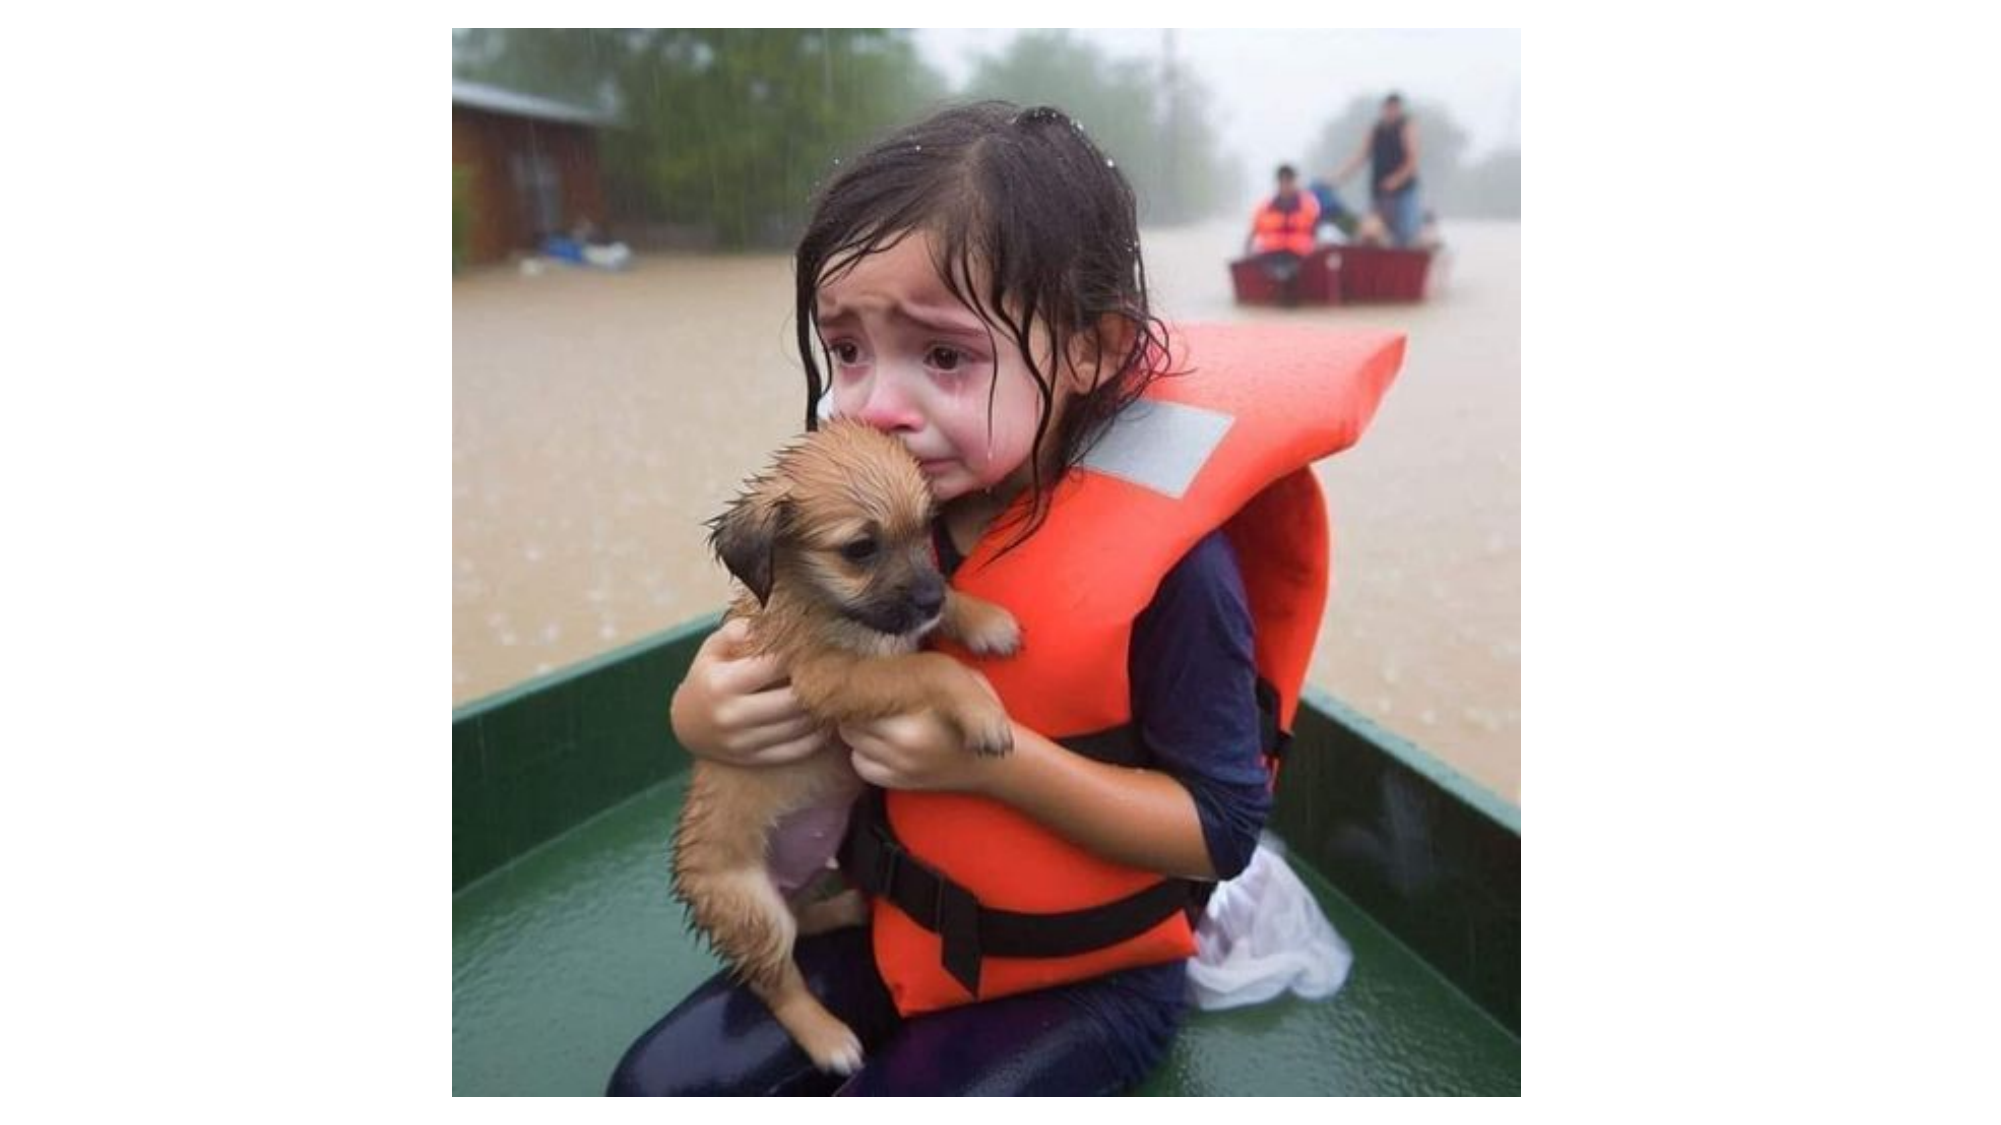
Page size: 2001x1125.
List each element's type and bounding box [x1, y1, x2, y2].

picture [452, 28, 1521, 1097]
